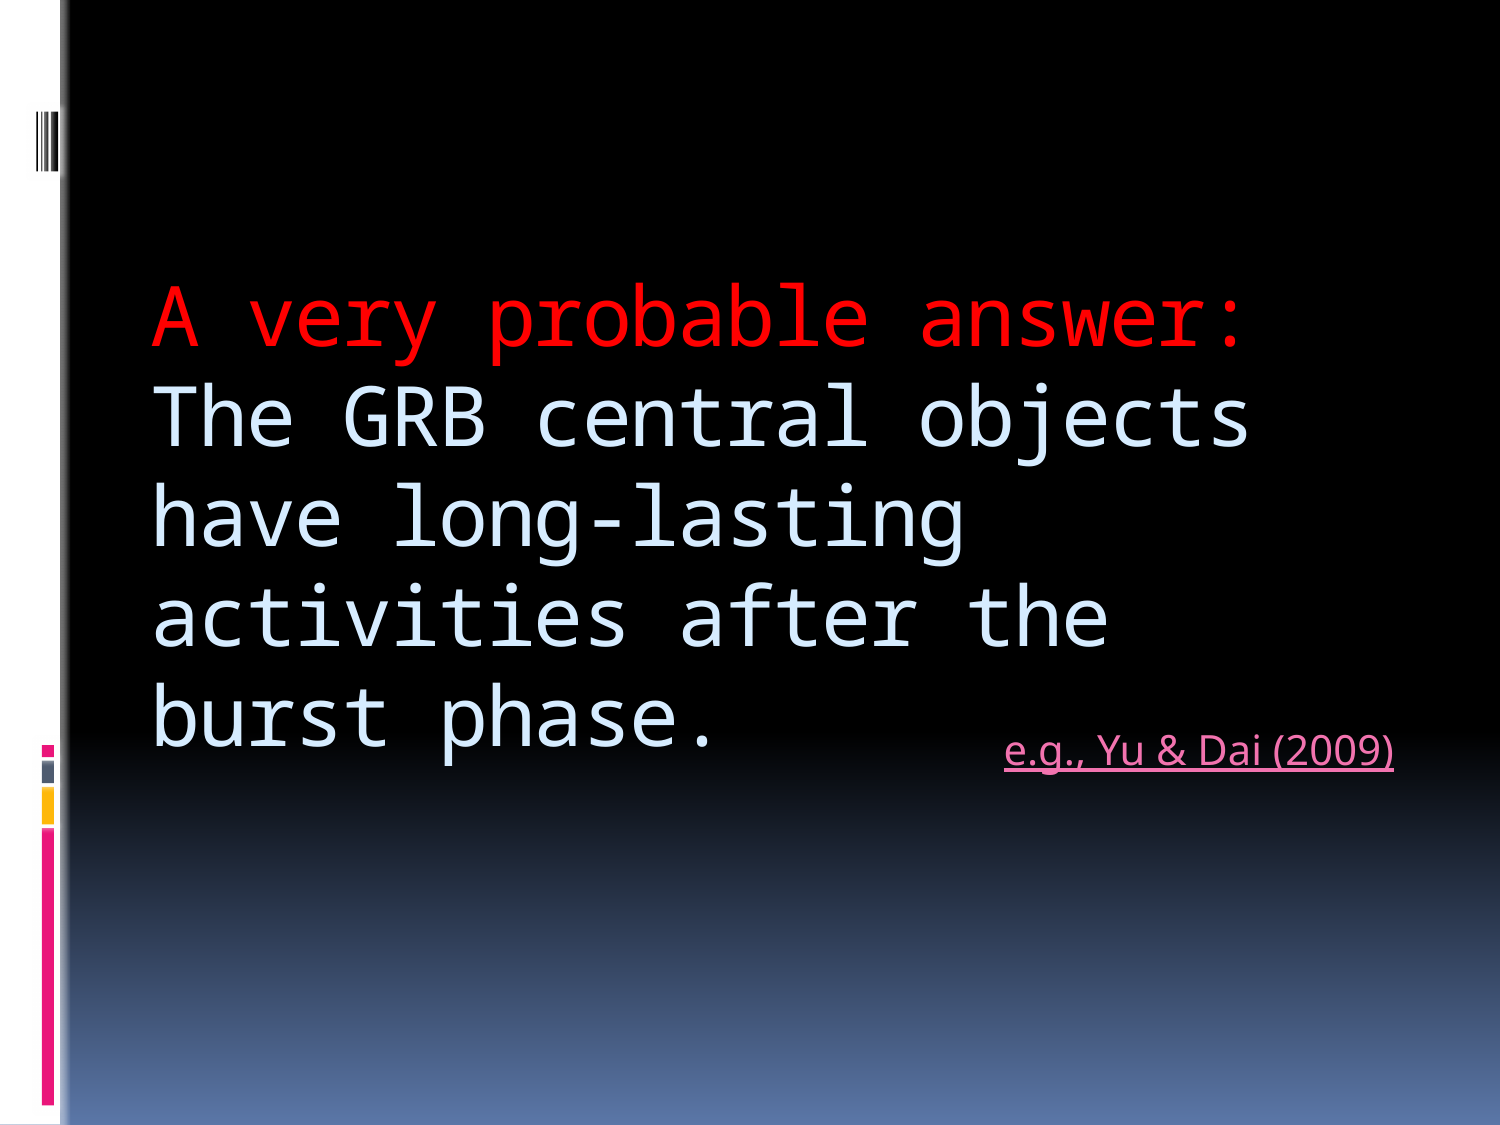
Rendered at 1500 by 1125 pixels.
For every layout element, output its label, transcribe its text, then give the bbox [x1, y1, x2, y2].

title A very probable answer: The GRB central objects have long-lasting activities after the burst phase. [135, 255, 1411, 406]
text_box e.g., Yu & Dai (2009) [988, 716, 1409, 781]
